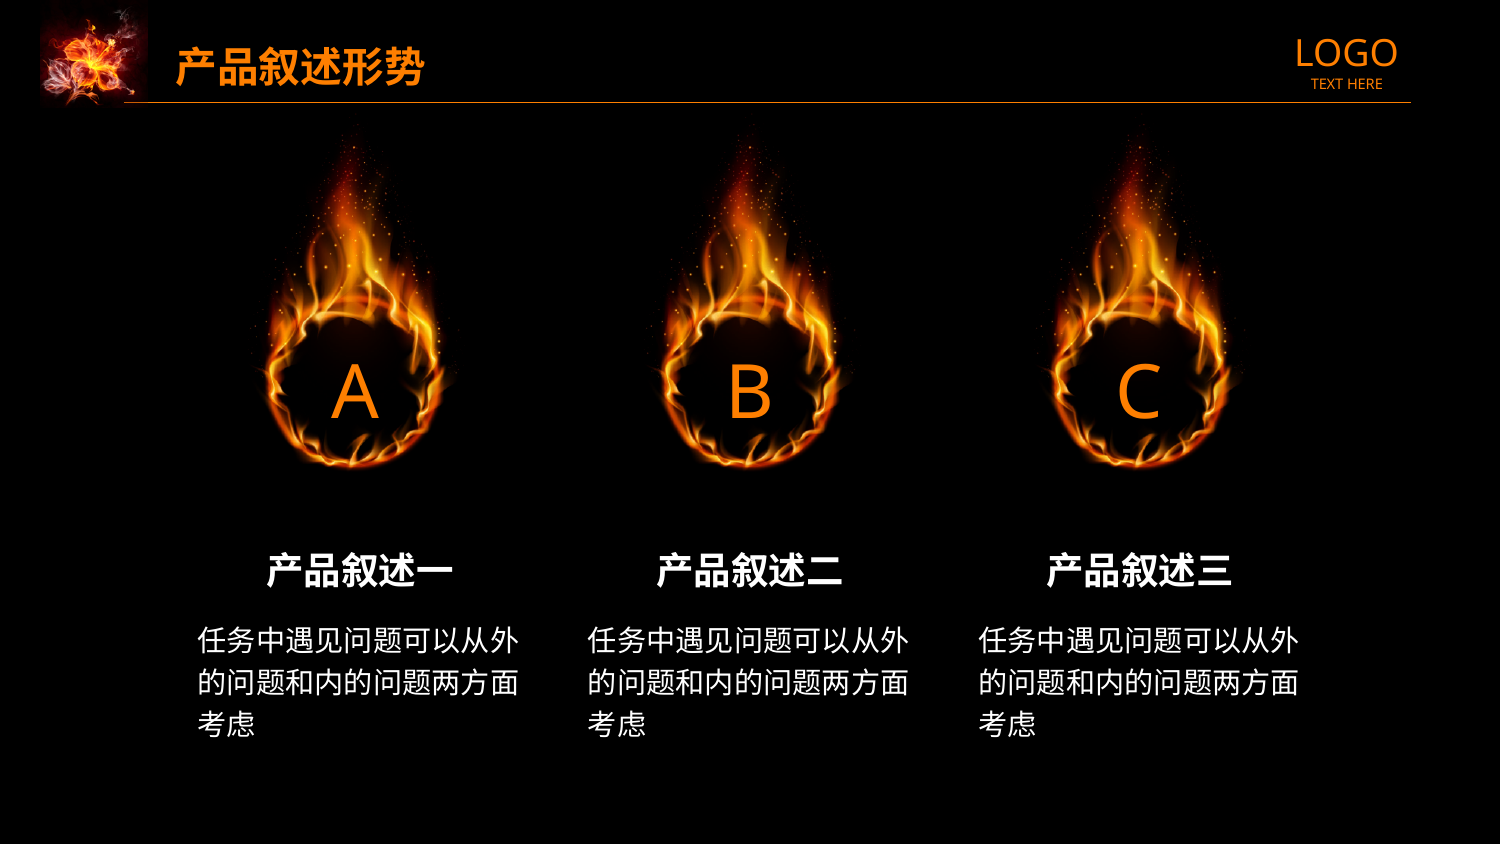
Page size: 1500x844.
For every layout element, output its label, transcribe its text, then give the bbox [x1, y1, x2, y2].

text_box 产品叙述二 [607, 539, 893, 600]
text_box 产品叙述形势 [160, 33, 441, 99]
text_box 产品叙述一 [217, 539, 503, 600]
text_box LOGO [1279, 21, 1414, 82]
text_box 产品叙述三 [997, 539, 1283, 600]
text_box TEXT HERE [1296, 67, 1398, 100]
text_box 任务中遇见问题可以从外的问题和内的问题两方面考虑 [183, 608, 537, 749]
text_box 任务中遇见问题可以从外的问题和内的问题两方面考虑 [963, 608, 1317, 749]
picture [156, 103, 1336, 497]
text_box 任务中遇见问题可以从外的问题和内的问题两方面考虑 [573, 608, 927, 749]
picture [40, 0, 148, 108]
